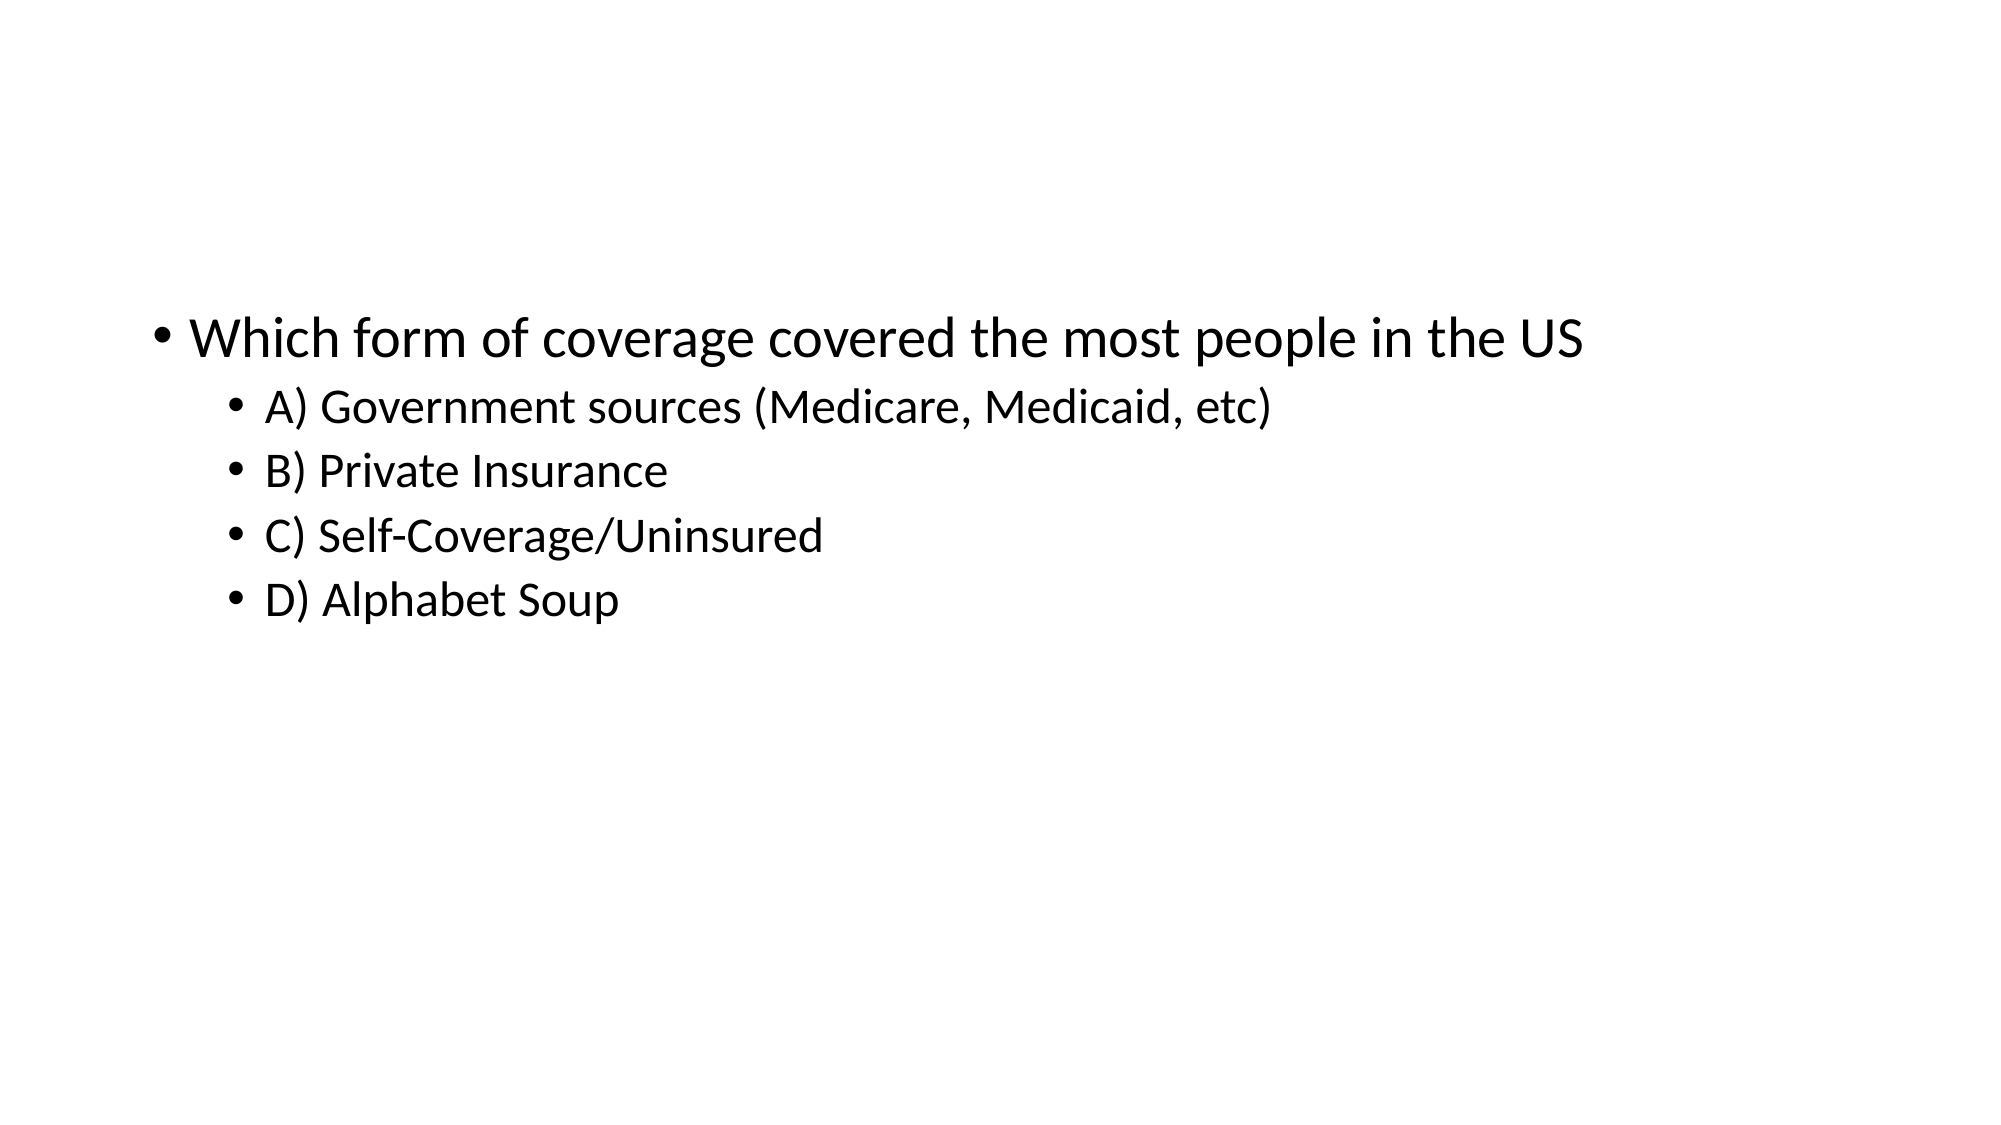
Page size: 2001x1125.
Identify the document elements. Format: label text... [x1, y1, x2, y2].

list Which form of coverage covered the most people in the US A) Government sources (Medicare, Medicaid, etc) B) Private Insurance C) Self-Coverage/Uninsured D) Alphabet Soup [137, 299, 1863, 1014]
